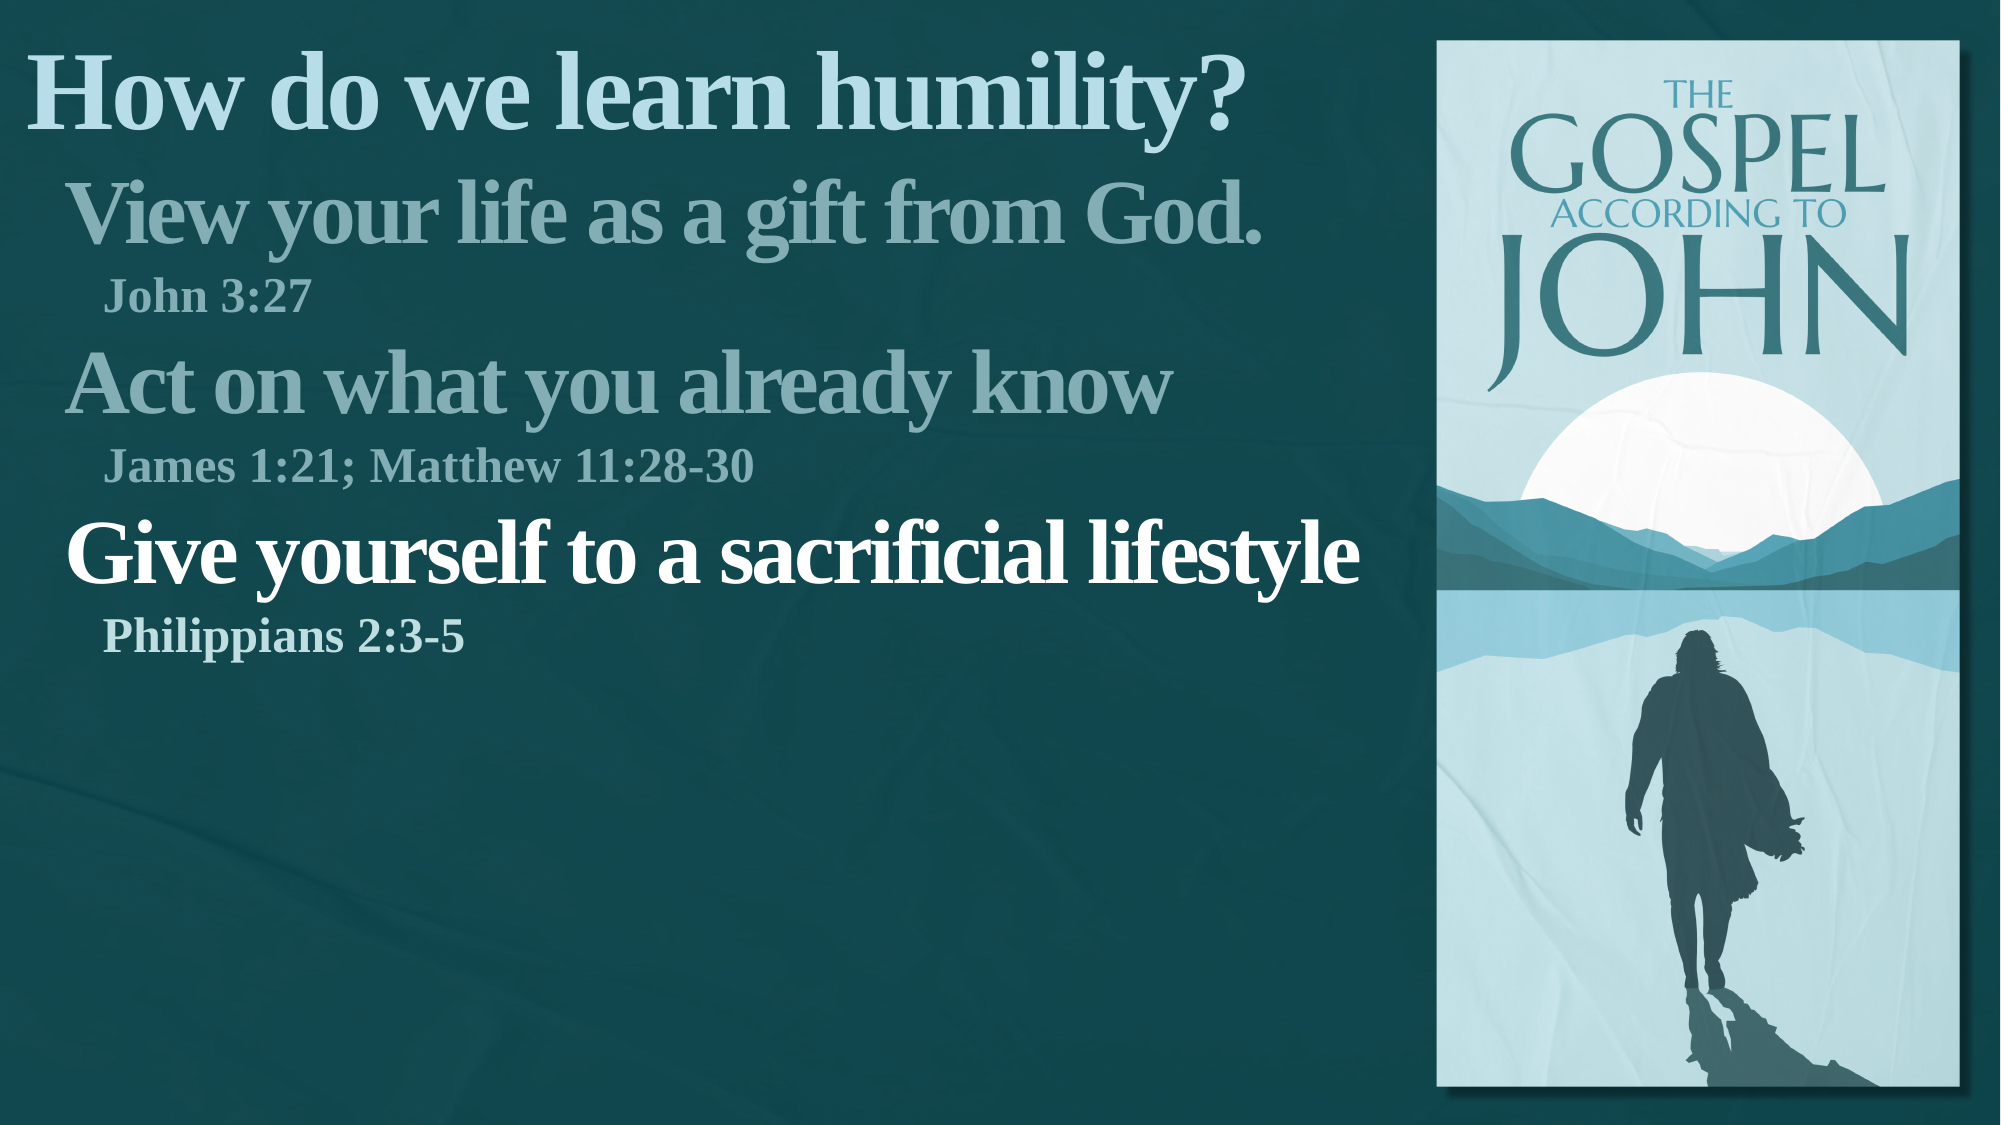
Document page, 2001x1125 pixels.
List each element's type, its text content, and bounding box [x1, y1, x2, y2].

picture [0, 0, 2001, 1125]
text_box How do we learn humility? View your life as a gift from God. John 3:27 Act on what you already know James 1:21; Matthew 11:28-30 Give yourself to a sacrificial lifestyle Philippians 2:3-5 [11, 9, 1413, 670]
